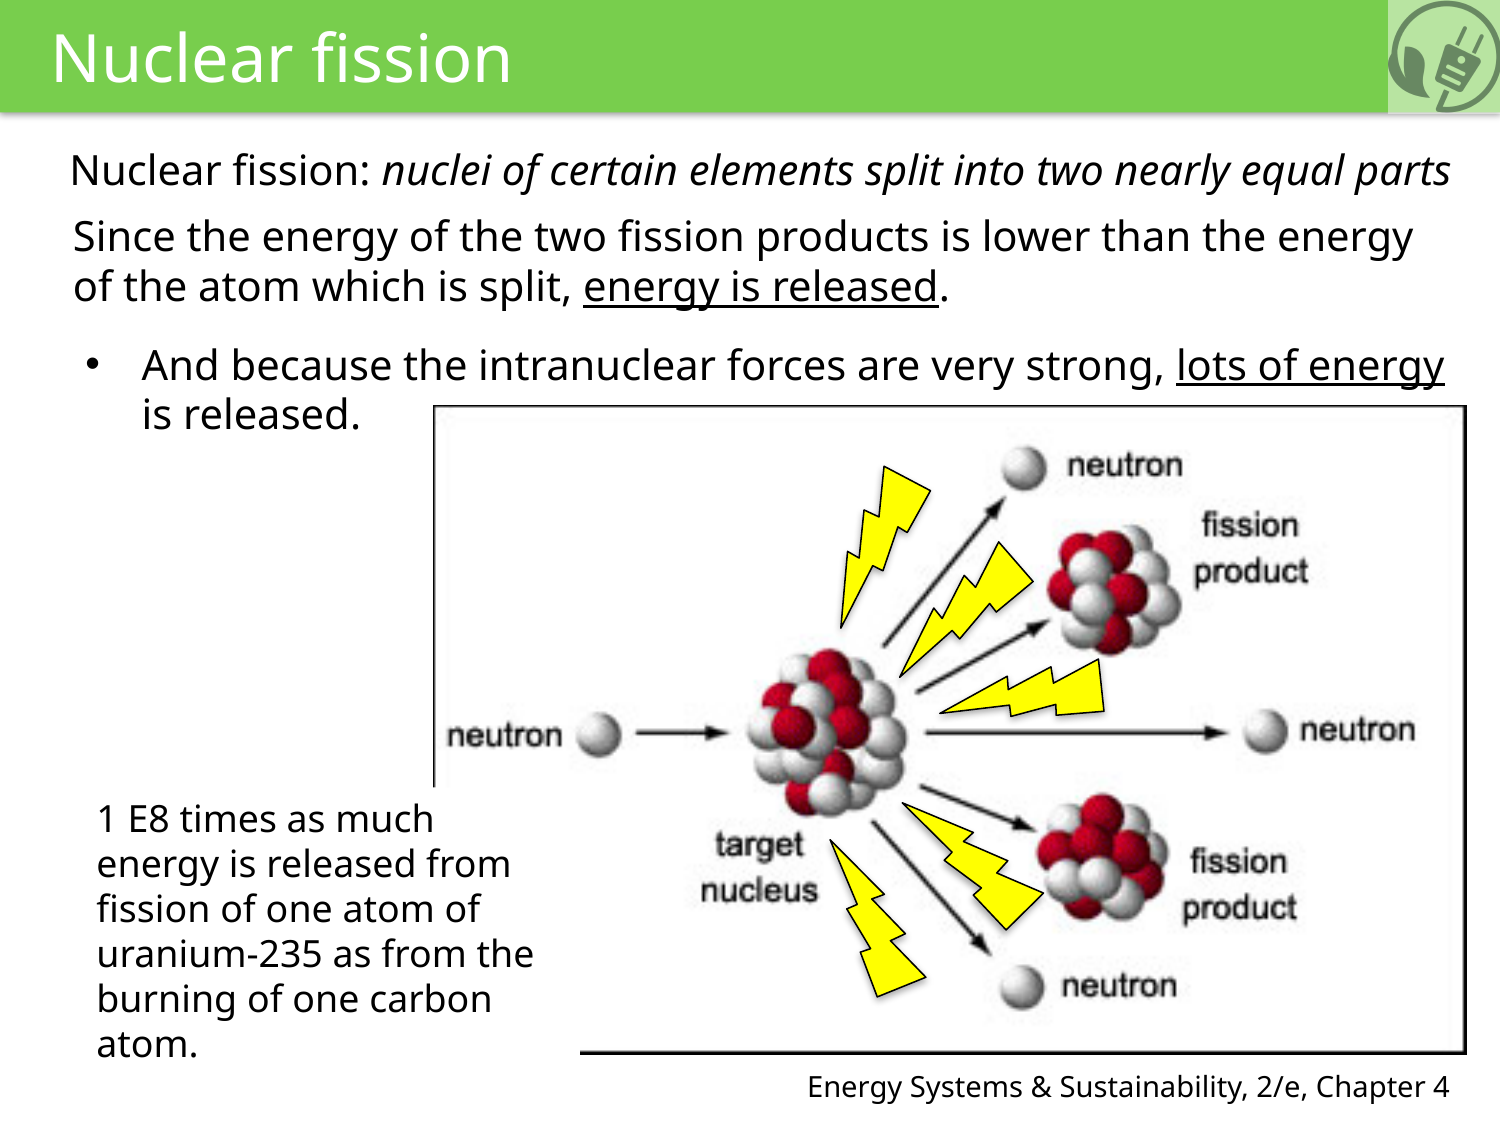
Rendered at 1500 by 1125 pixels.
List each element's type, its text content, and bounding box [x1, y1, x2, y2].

text_box 1 E8 times as much energy is released from fission of one atom of uranium-235 as from the burning of one carbon atom. [81, 787, 580, 1073]
text_box And because the intranuclear forces are very strong, lots of energy is released. [70, 330, 1465, 446]
text_box Since the energy of the two fission products is lower than the energy of the atom which is split, energy is released. [58, 202, 1452, 318]
text_box Nuclear fission: nuclei of certain elements split into two nearly equal parts [54, 136, 1500, 202]
picture [432, 405, 1467, 1055]
text_box Nuclear fission [35, 8, 530, 103]
text_box [0, 0, 1385, 113]
picture [1387, 0, 1500, 115]
text_box Energy Systems & Sustainability, 2/e, Chapter 4 [792, 1062, 1466, 1111]
